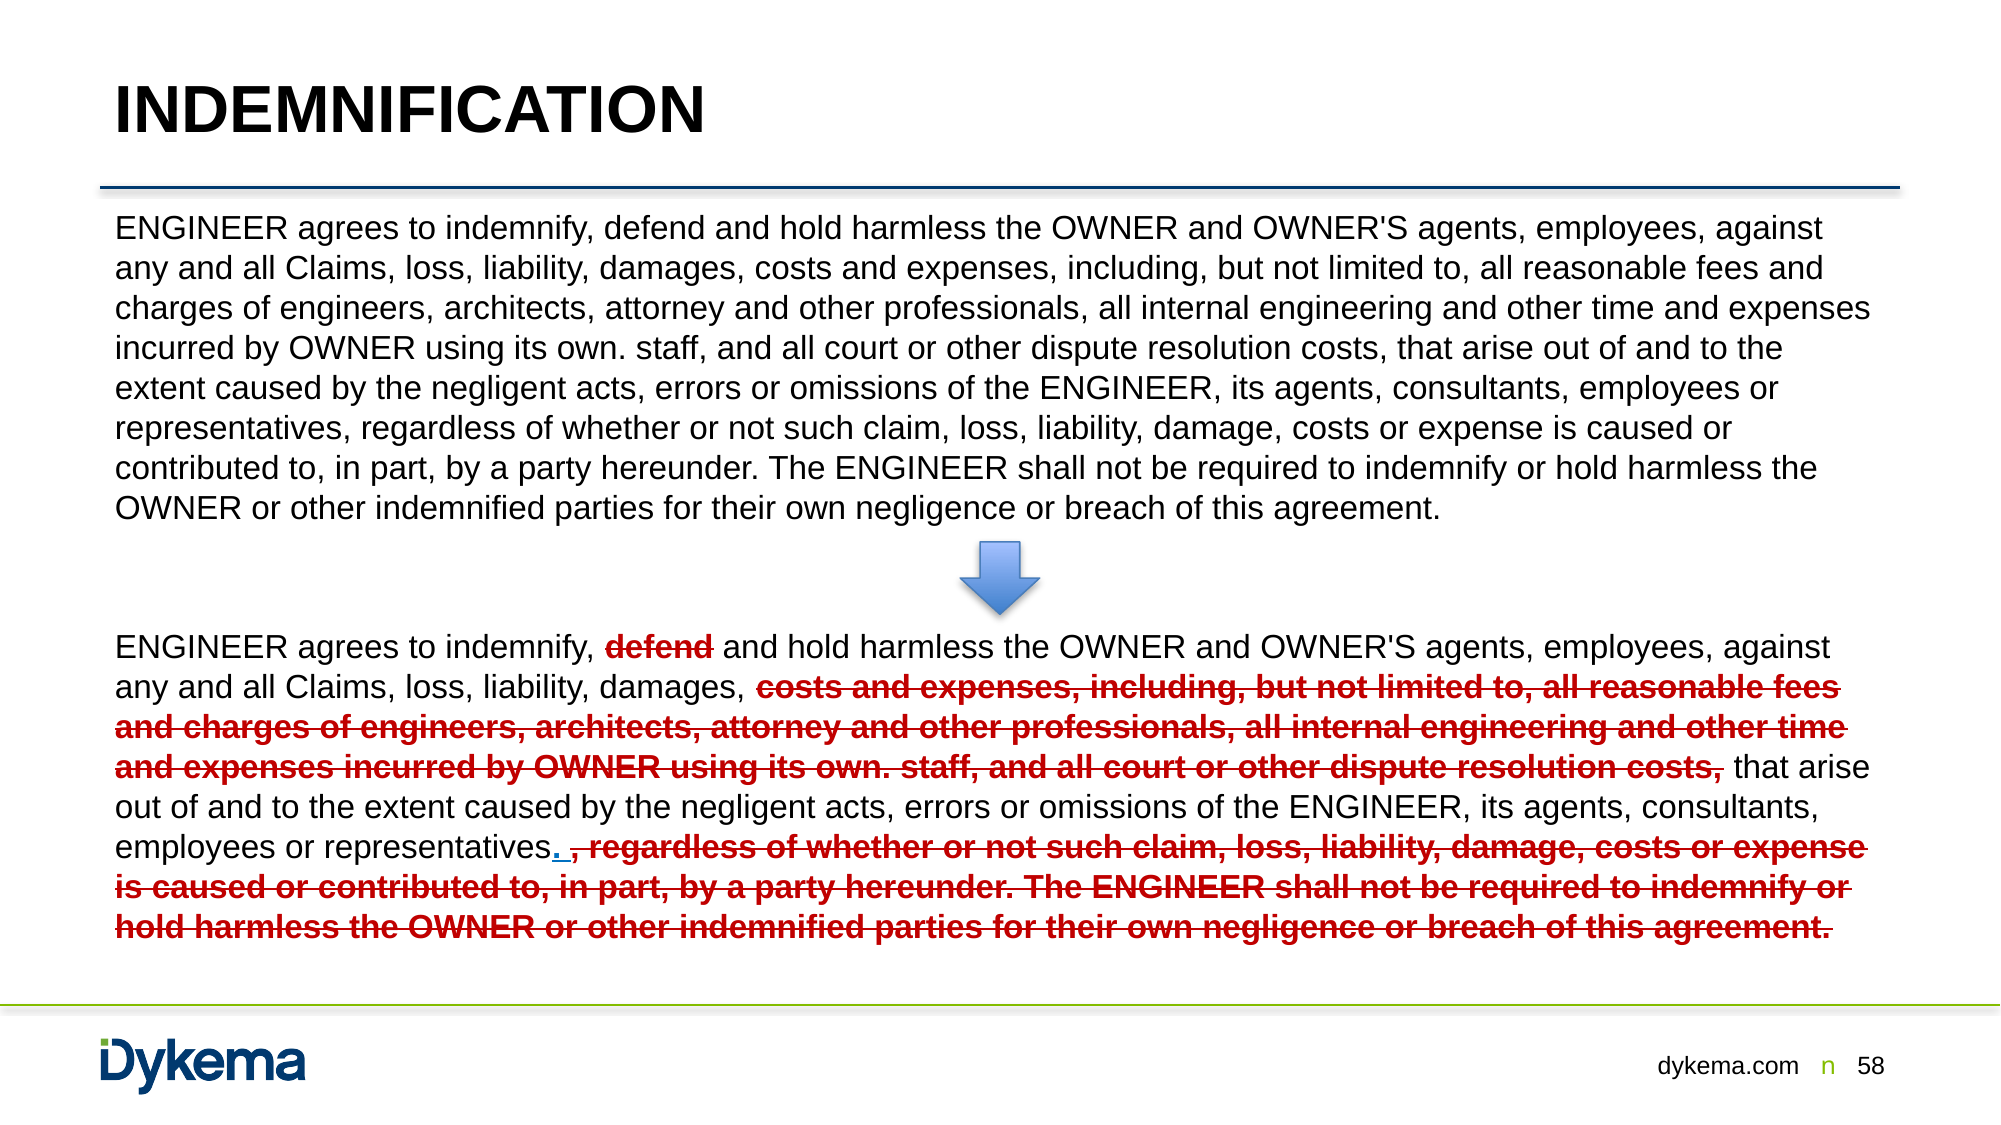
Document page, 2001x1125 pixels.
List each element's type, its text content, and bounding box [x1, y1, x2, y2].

title INDEMNIFICATION [99, 58, 1900, 173]
list ENGINEER agrees to indemnify, defend and hold harmless the OWNER and OWNER'S agents, employees, against any and all Claims, loss, liability, damages, costs and expenses, including, but not limited to, all reasonable fees and charges of engineers, architects, attorney and other professionals, all internal engineering and other time and expenses incurred by OWNER using its own. staff, and all court or other dispute resolution costs, that arise out of and to the extent caused by the negligent acts, errors or omissions of the ENGINEER, its agents, consultants, employees or representatives, regardless of whether or not such claim, loss, liability, damage, costs or expense is caused or contributed to, in part, by a party hereunder. The ENGINEER shall not be required to indemnify or hold harmless the OWNER or other indemnified parties for their own negligence or breach of this agreement. ENGINEER agrees to indemnify, defend and hold harmless the OWNER and OWNER'S agents, employees, against any and all Claims, loss, liability, damages, costs and expenses, including, but not limited to, all reasonable fees and charges of engineers, architects, attorney and other professionals, all internal engineering and other time and expenses incurred by OWNER using its own. staff, and all court or other dispute resolution costs, that arise out of and to the extent caused by the negligent acts, errors or omissions of the ENGINEER, its agents, consultants, employees or representatives. , regardless of whether or not such claim, loss, liability, damage, costs or expense is caused or contributed to, in part, by a party hereunder. The ENGINEER shall not be required to indemnify or hold harmless the OWNER or other indemnified parties for their own negligence or breach of this agreement. [99, 198, 1901, 987]
text_box [959, 541, 1041, 615]
picture [99, 1037, 307, 1096]
